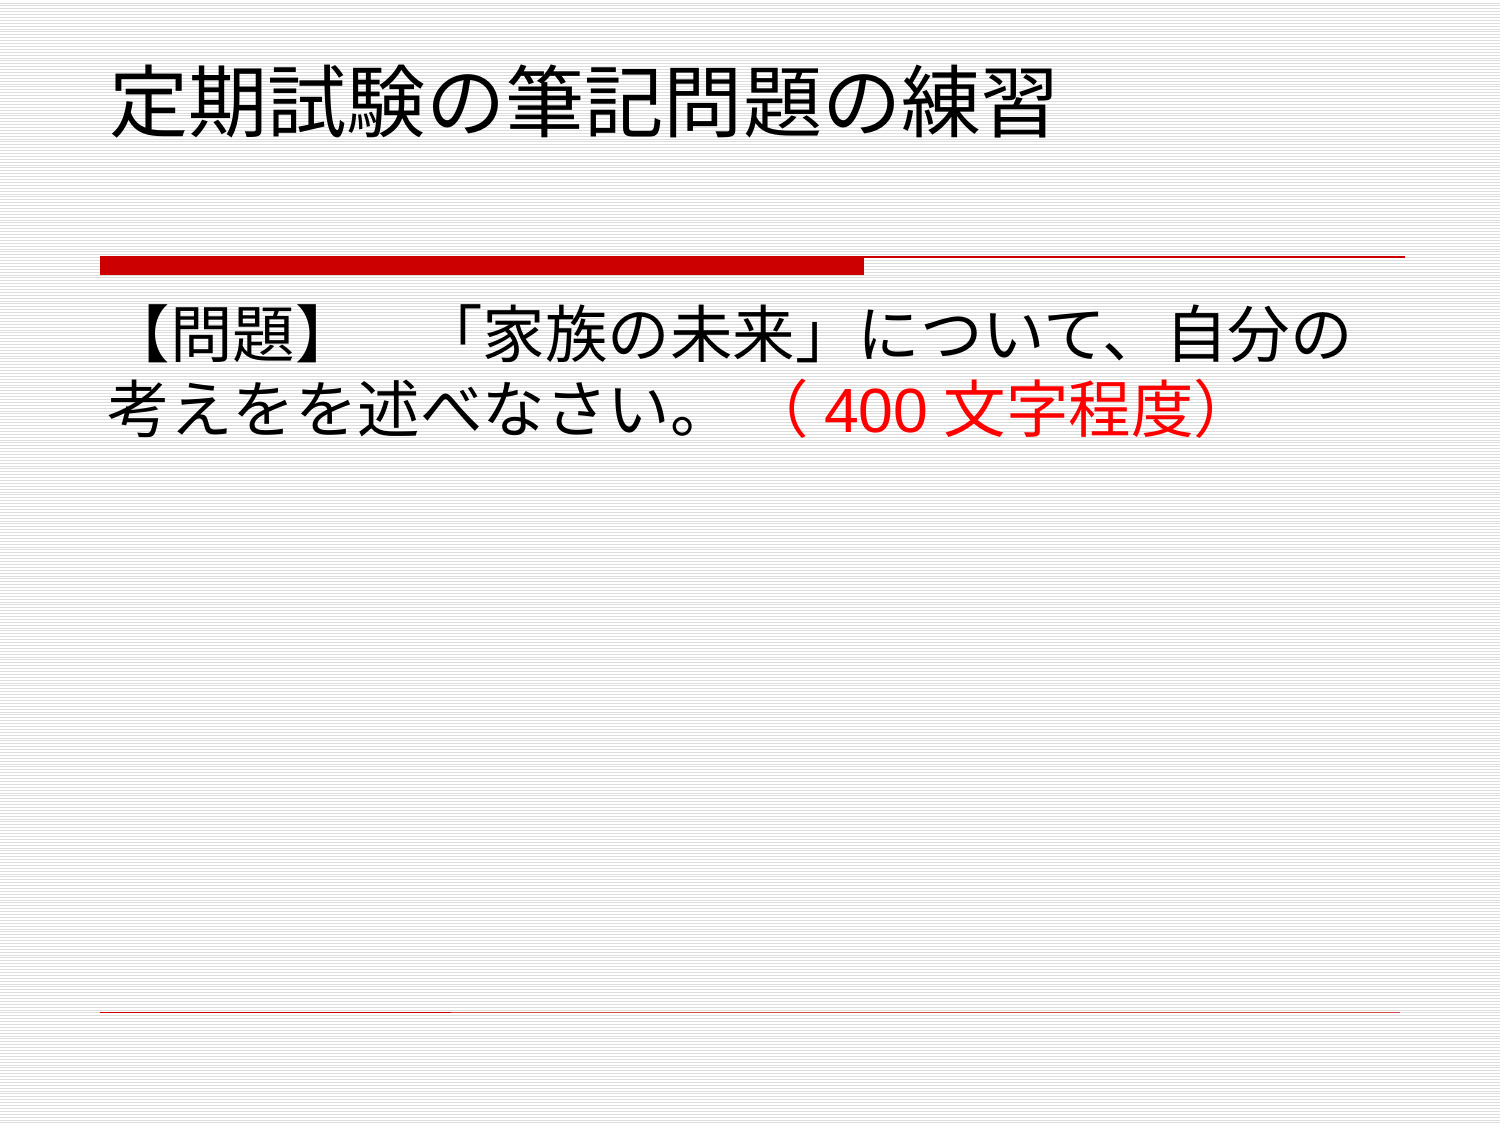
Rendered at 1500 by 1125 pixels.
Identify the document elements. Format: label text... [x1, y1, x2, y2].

list 【問題】 「家族の未来」について、自分の考えをを述べなさい。 （400文字程度） [92, 287, 1406, 988]
title 定期試験の筆記問題の練習 [93, 49, 1407, 250]
